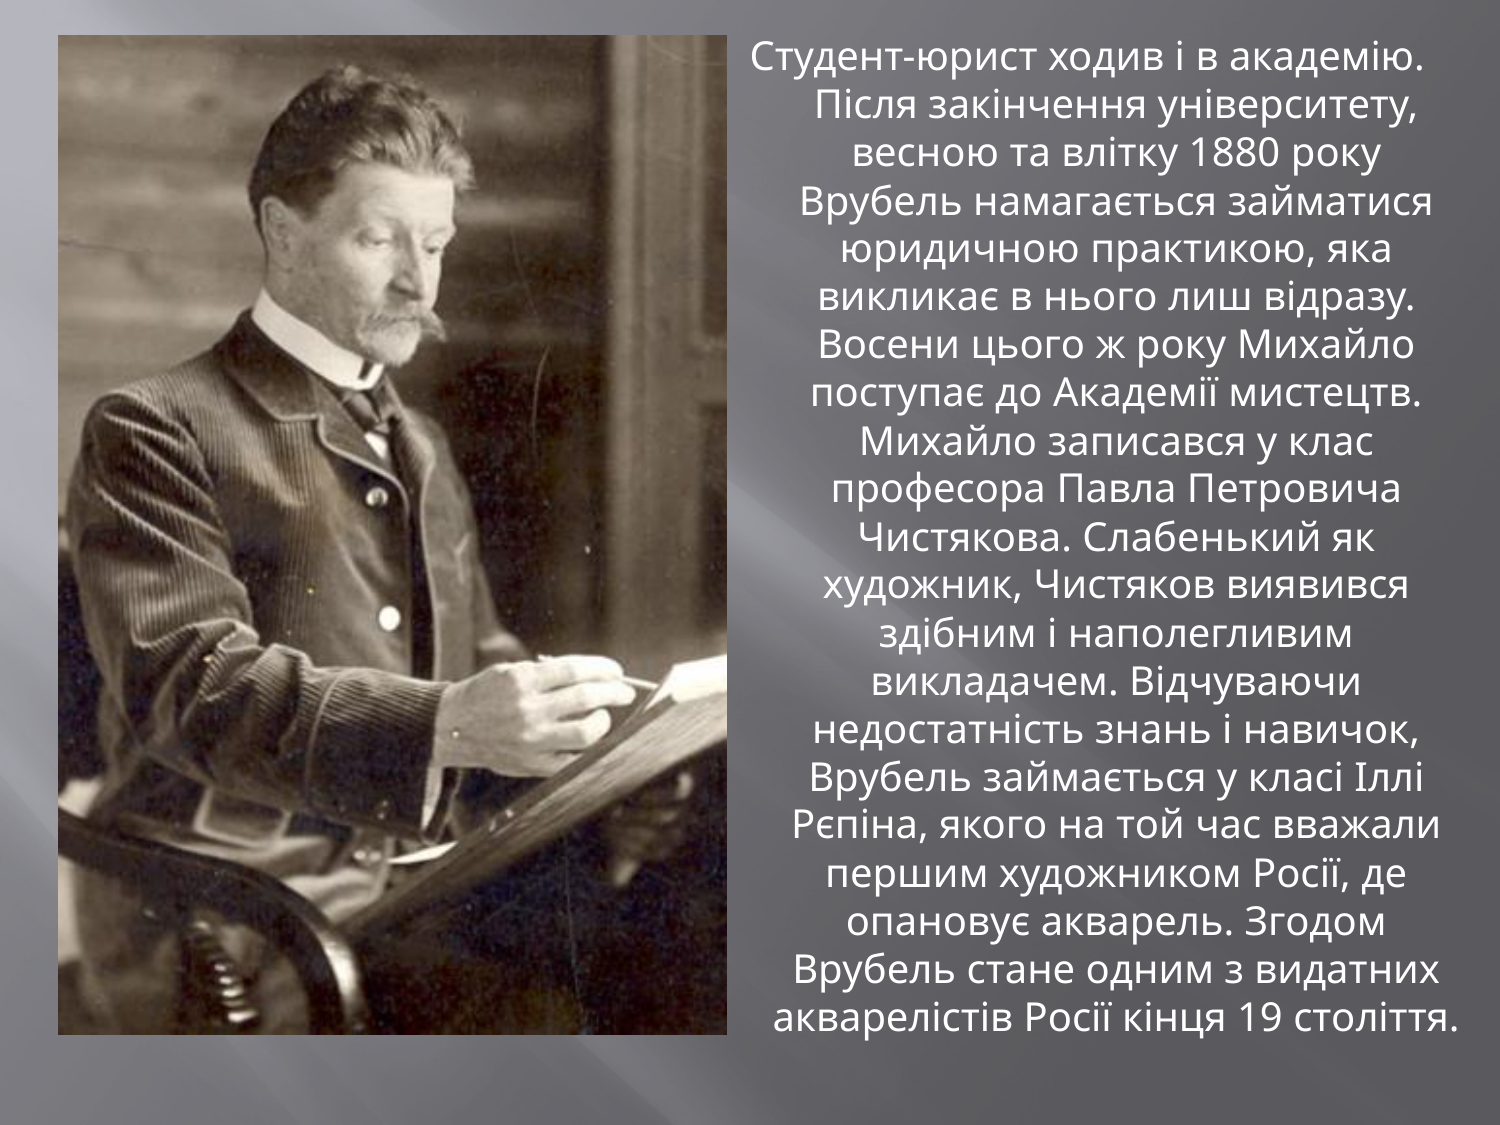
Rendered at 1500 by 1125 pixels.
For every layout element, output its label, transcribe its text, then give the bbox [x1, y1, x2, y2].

list Студент-юрист ходив і в академію. Після закінчення університету, весною та влітку 1880 року Врубель намагається займатися юридичною практикою, яка викликає в нього лиш відразу. Восени цього ж року Михайло поступає до Академії мистецтв. Михайло записався у клас професора Павла Петровича Чистякова. Слабенький як художник, Чистяков виявився здібним і наполегливим викладачем. Відчуваючи недостатність знань і навичок, Врубель займається у класі Іллі Рєпіна, якого на той час вважали першим художником Росії, де опановує акварель. Згодом Врубель стане одним з видатних акварелістів Росії кінця 19 століття. [679, 23, 1477, 1090]
picture [58, 34, 727, 1035]
